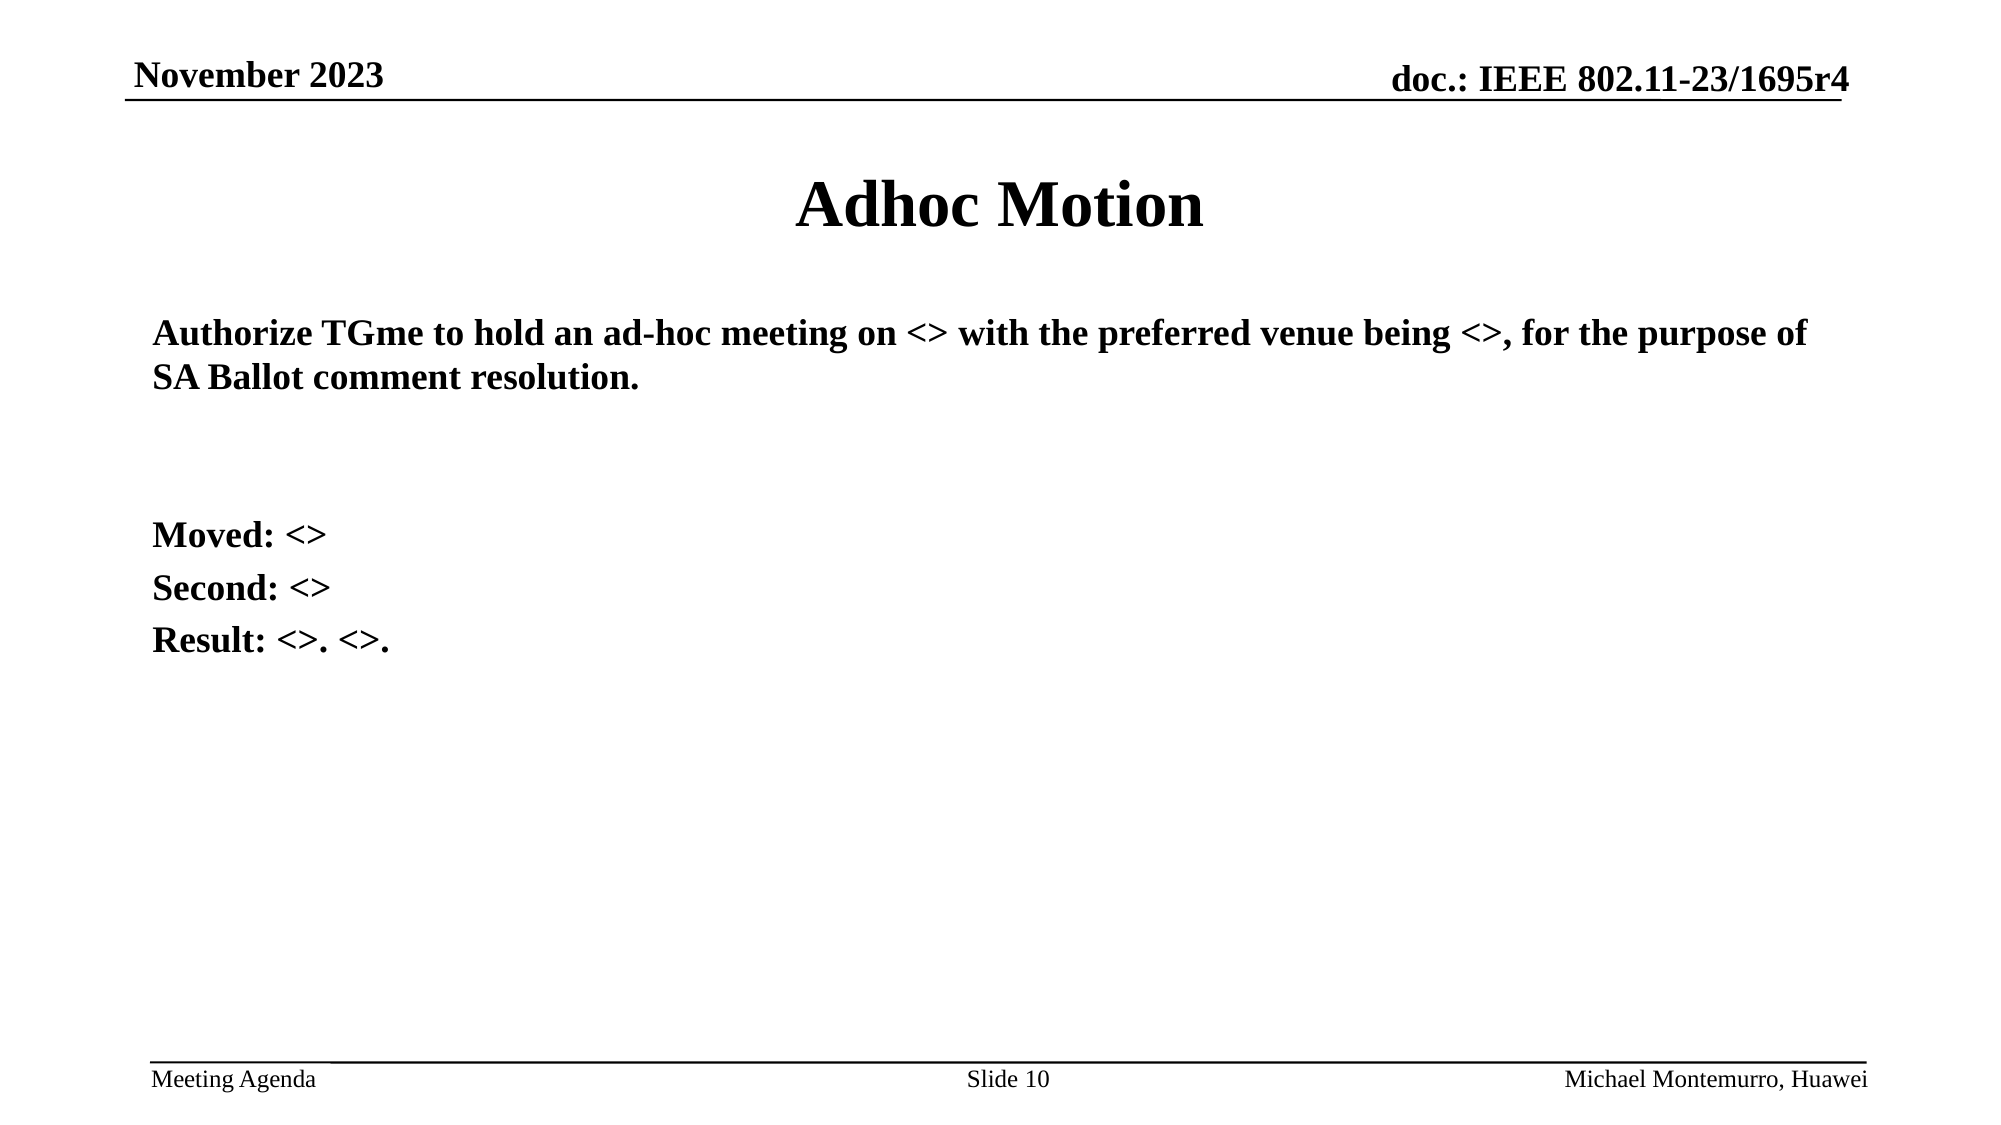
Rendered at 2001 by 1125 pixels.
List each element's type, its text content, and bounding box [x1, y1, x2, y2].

list Authorize TGme to hold an ad-hoc meeting on <> with the preferred venue being <>, for the purpose of SA Ballot comment resolution. Moved: <> Second: <> Result: <>. <>. [137, 299, 1838, 975]
footer Michael Montemurro, Huawei [1266, 1061, 1869, 1093]
title Adhoc Motion [150, 112, 1850, 288]
slide_number Slide 10 [964, 1061, 1053, 1093]
